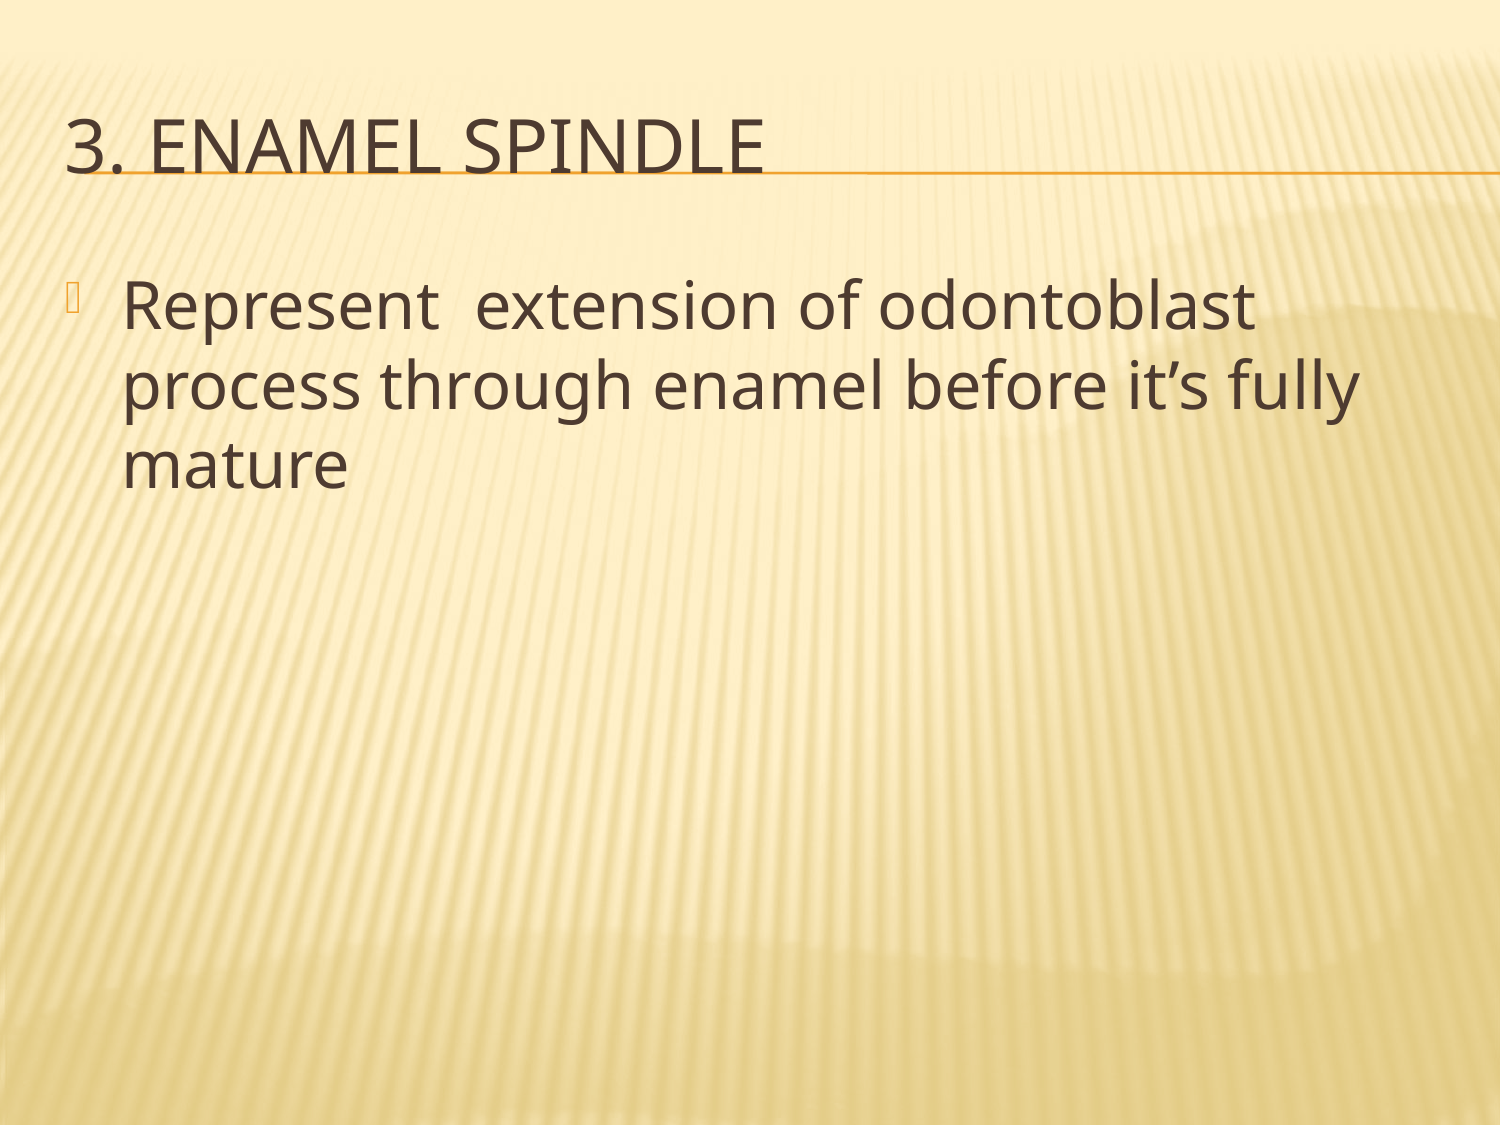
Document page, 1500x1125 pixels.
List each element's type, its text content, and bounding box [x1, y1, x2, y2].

list Represent extension of odontoblast process through enamel before it’s fully mature [50, 254, 1475, 998]
title 3. Enamel spindle [50, 75, 1475, 213]
